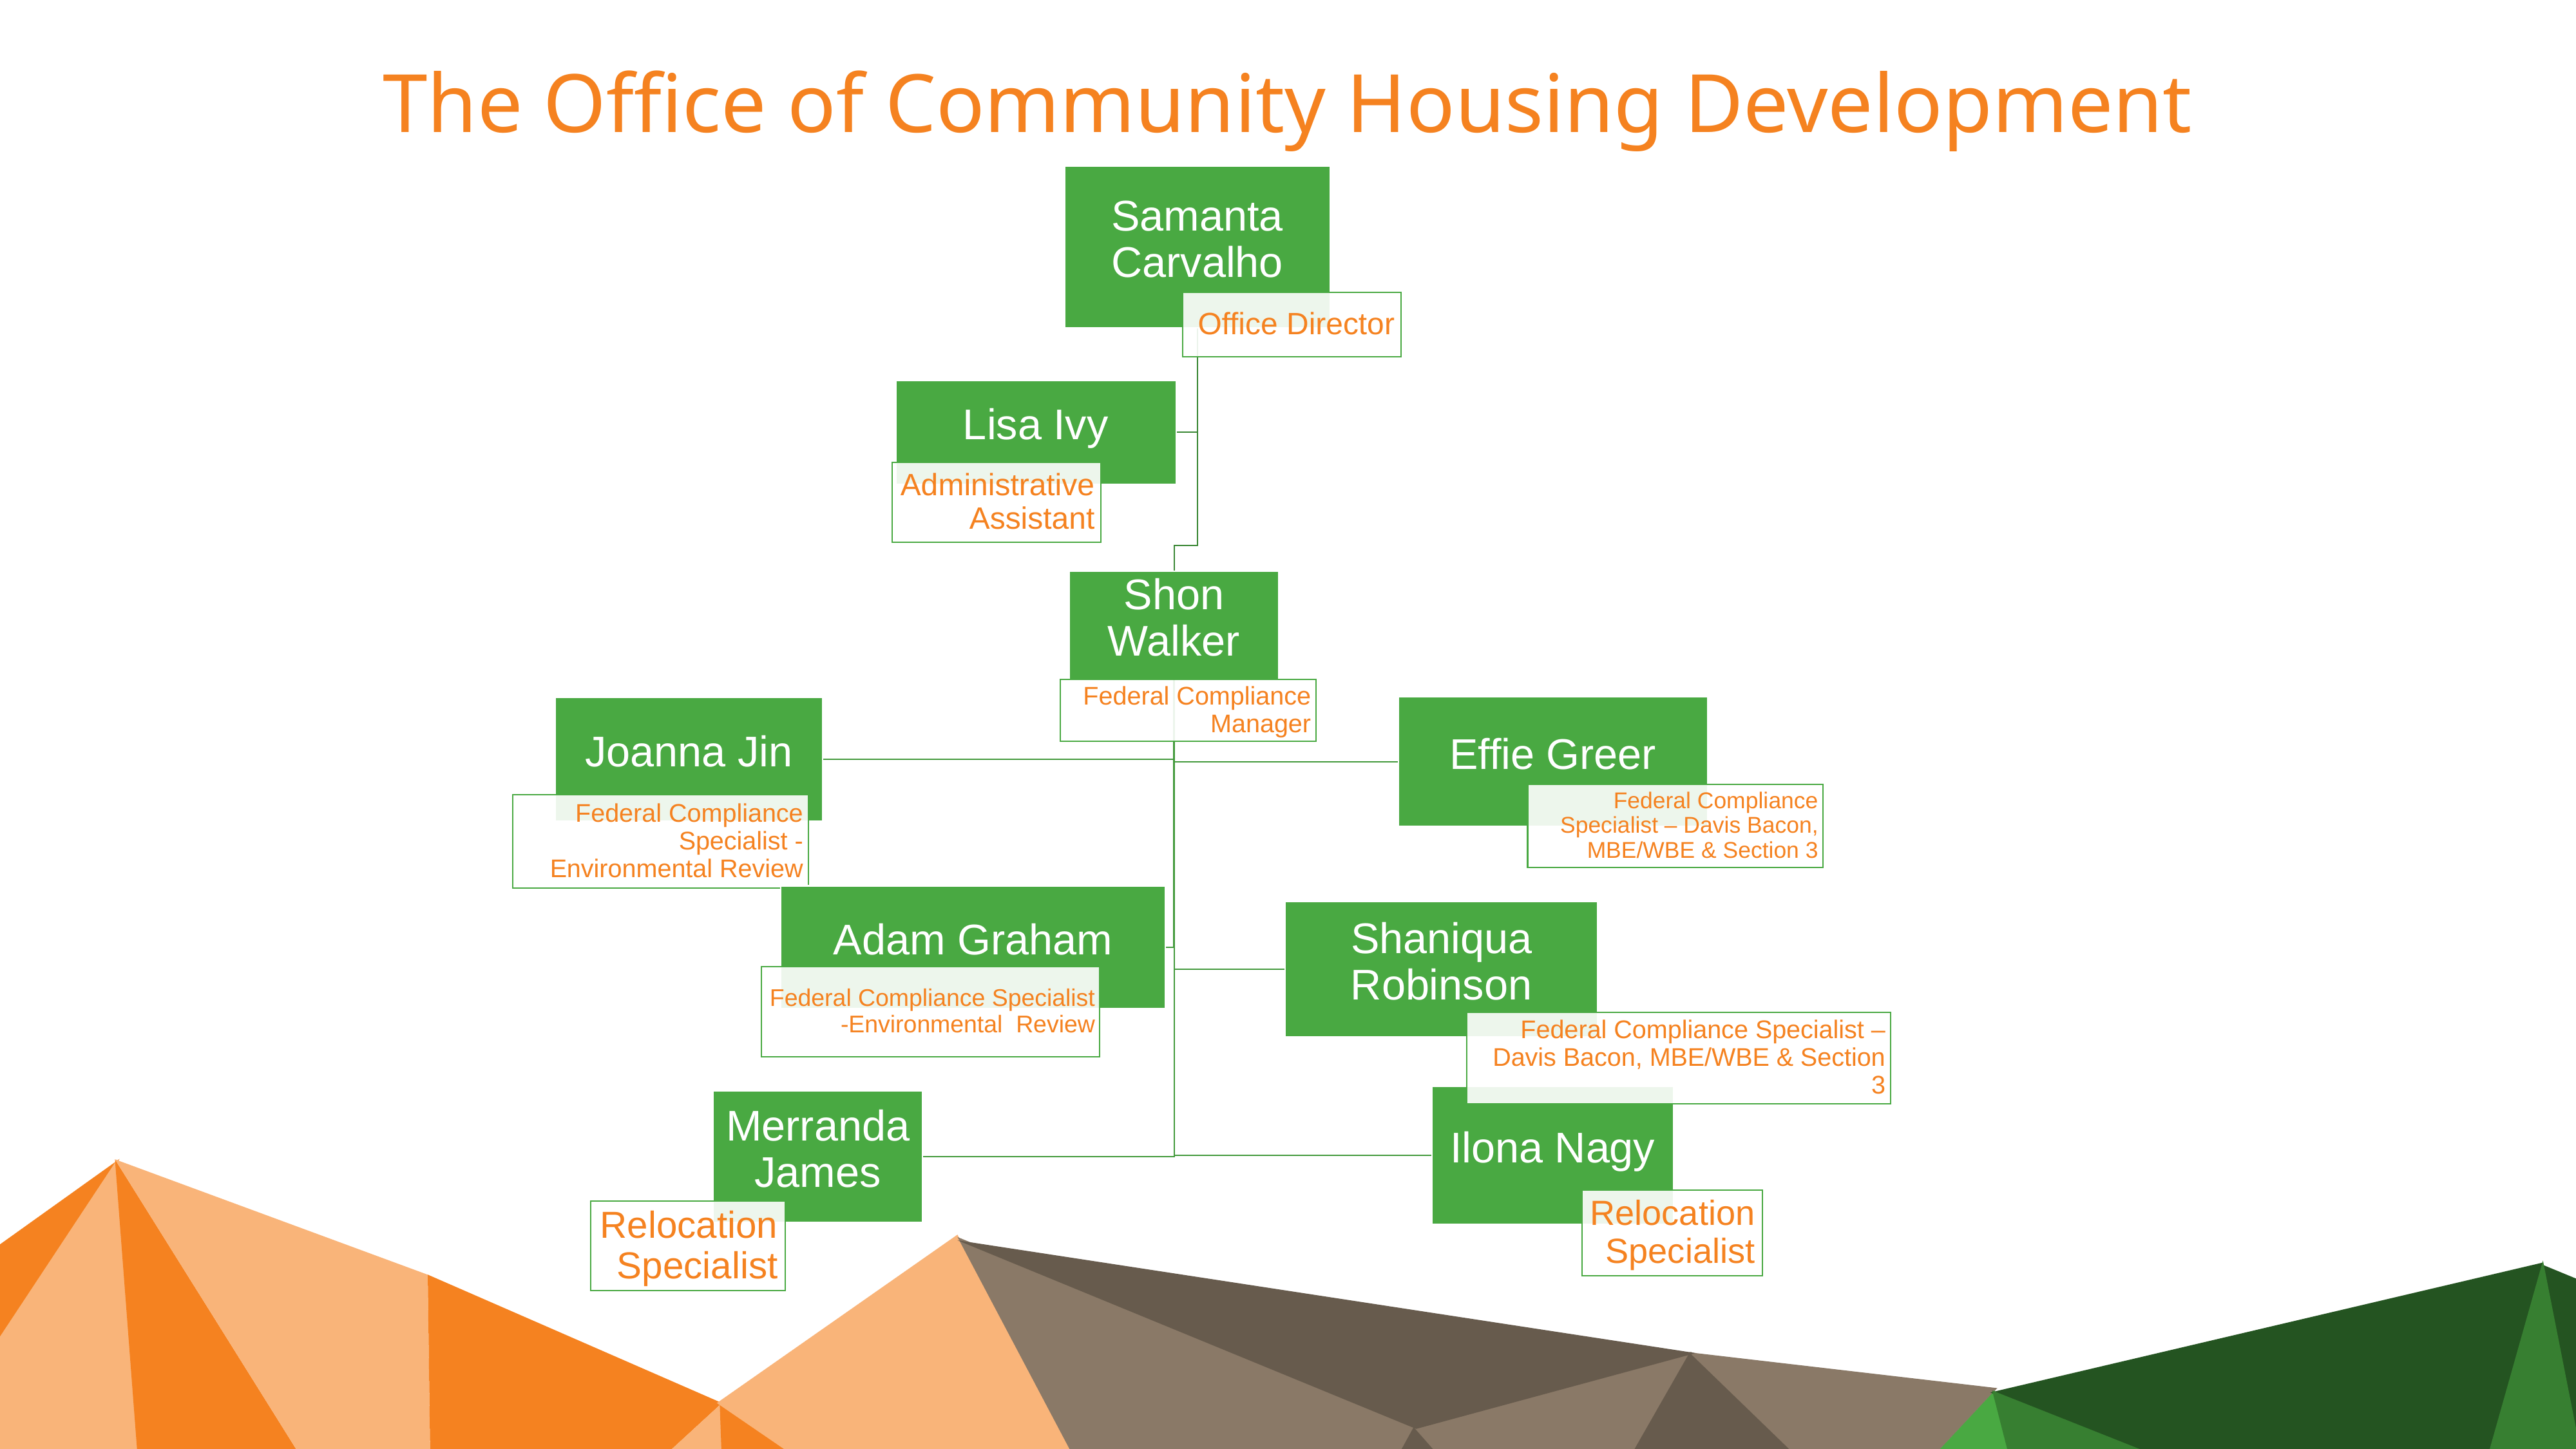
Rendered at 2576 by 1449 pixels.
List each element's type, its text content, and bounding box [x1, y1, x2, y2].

title The Office of Community Housing Development [177, 57, 2399, 247]
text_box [238, 166, 2196, 1336]
